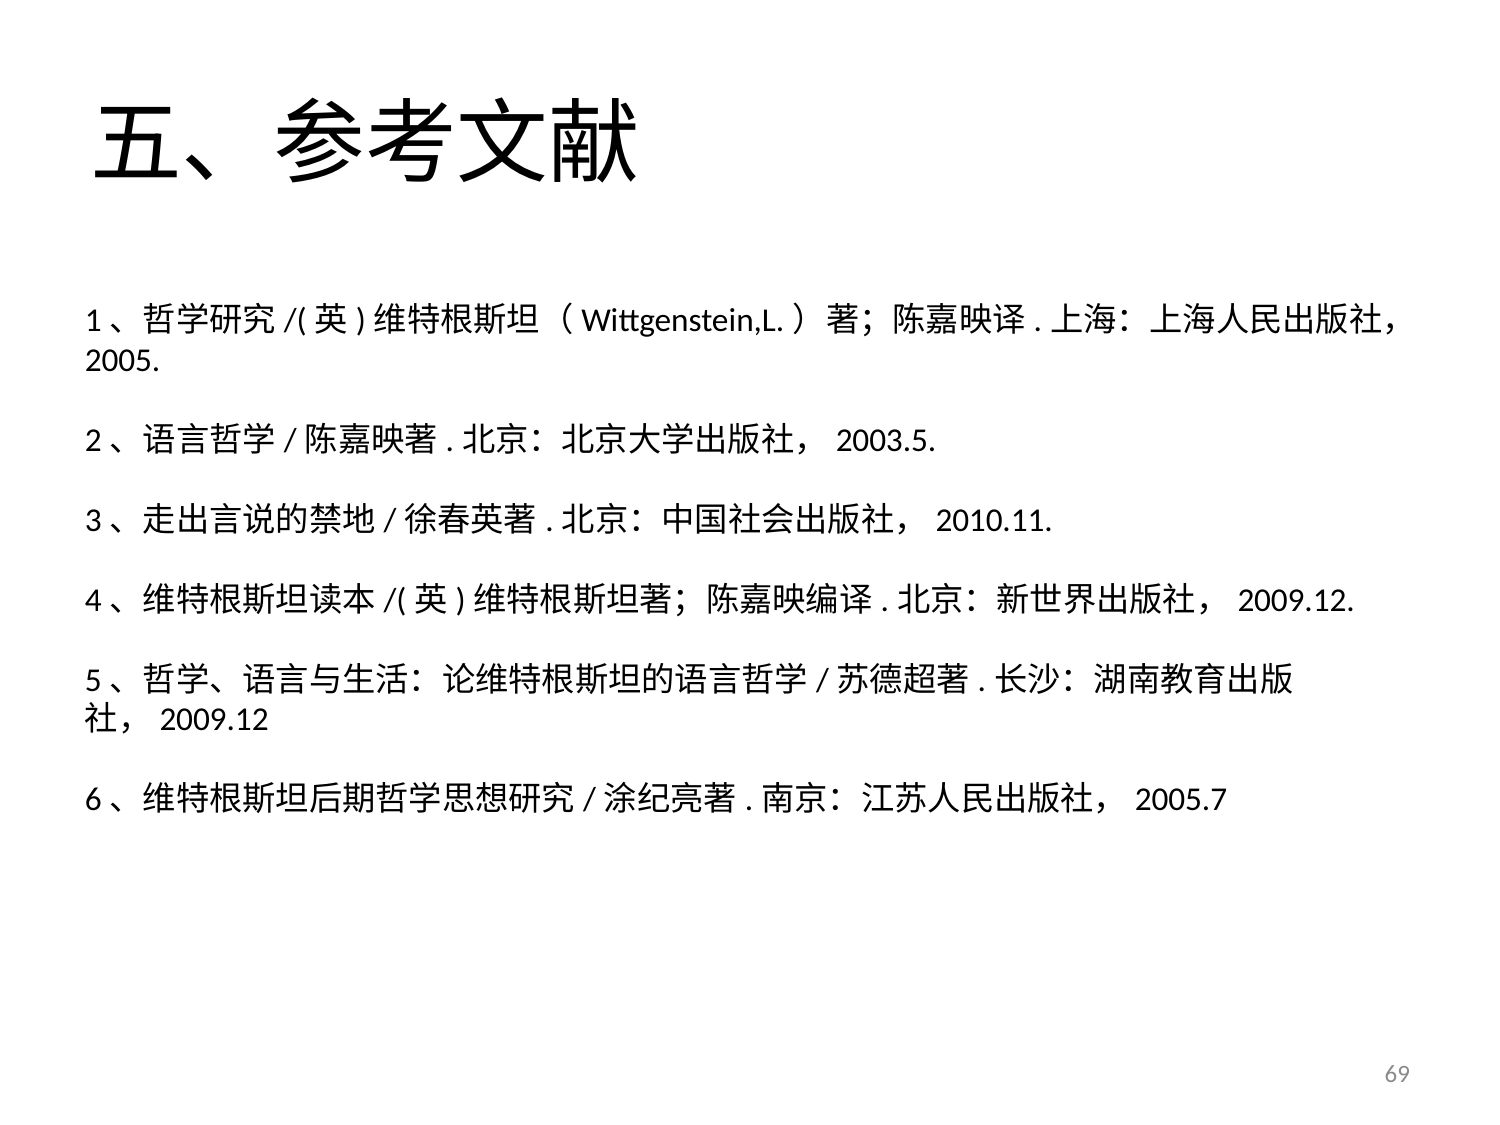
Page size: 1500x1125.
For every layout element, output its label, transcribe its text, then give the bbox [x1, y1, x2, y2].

title 五、参考文献 [75, 45, 1425, 233]
slide_number 69 [1074, 1042, 1425, 1103]
text_box 1、哲学研究/(英)维特根斯坦（Wittgenstein,L.）著；陈嘉映译.上海：上海人民出版社，2005. 2、语言哲学/陈嘉映著.北京：北京大学出版社，2003.5. 3、走出言说的禁地/徐春英著.北京：中国社会出版社，2010.11. 4、维特根斯坦读本/(英)维特根斯坦著；陈嘉映编译.北京：新世界出版社，2009.12. 5、哲学、语言与生活：论维特根斯坦的语言哲学/苏德超著.长沙：湖南教育出版社，2009.12 6、维特根斯坦后期哲学思想研究/涂纪亮著.南京：江苏人民出版社，2005.7 [70, 246, 1418, 825]
